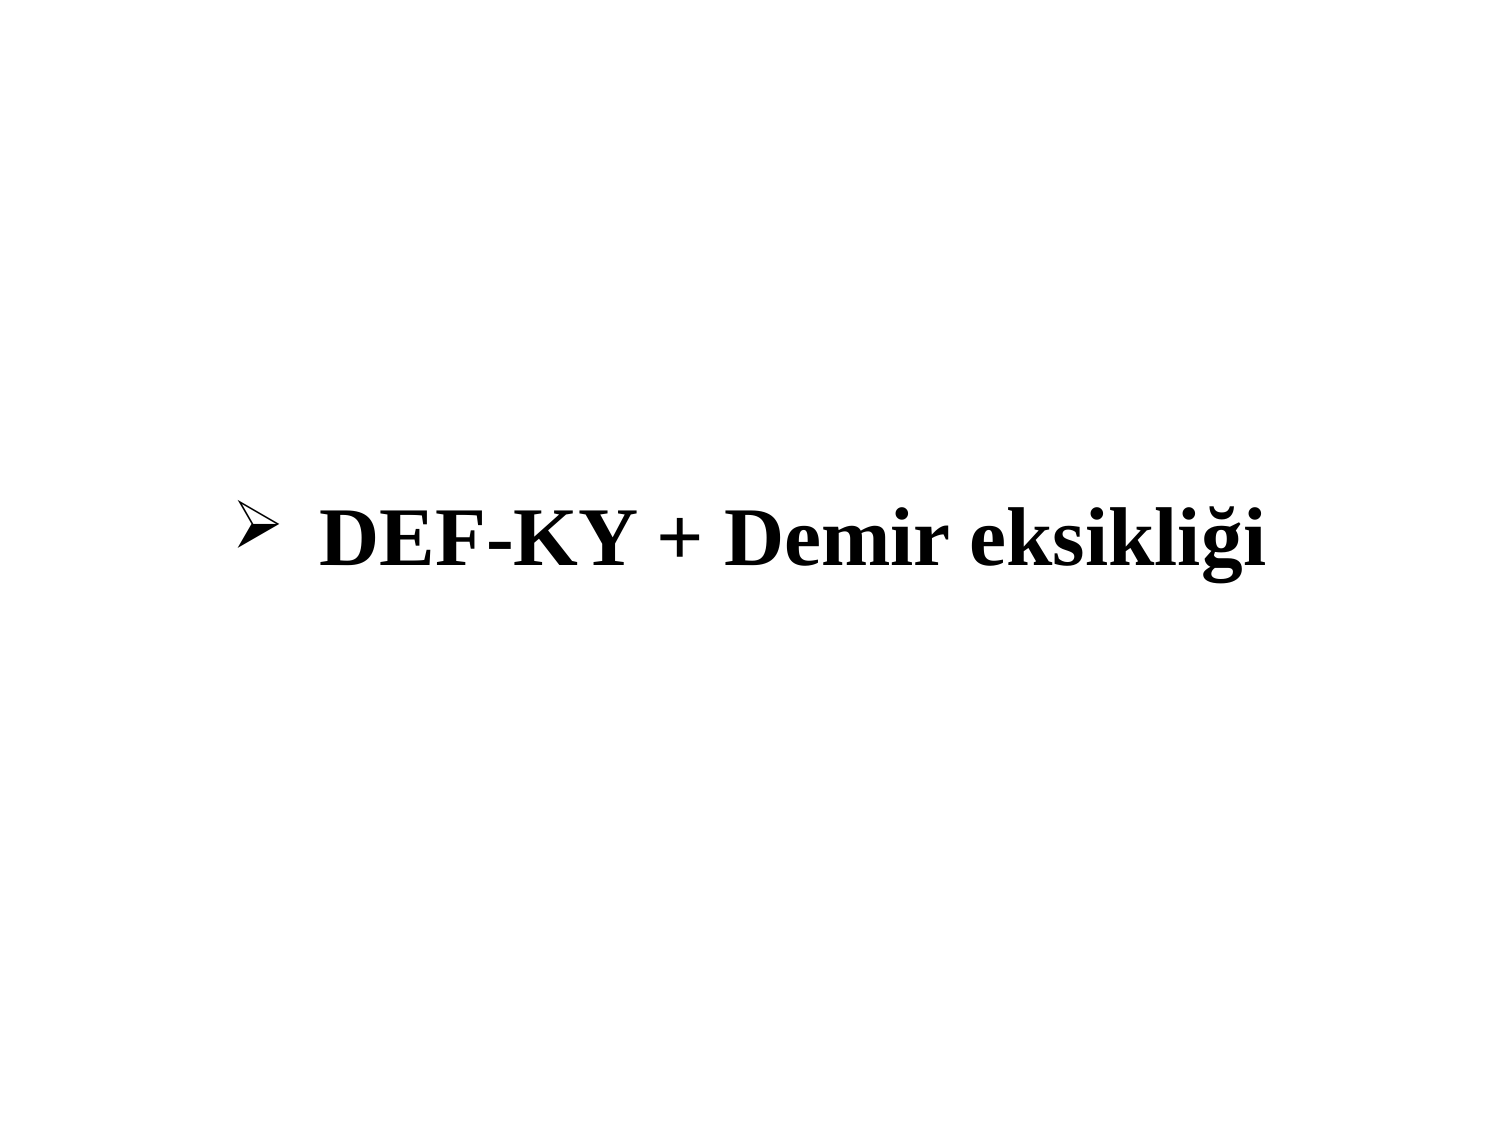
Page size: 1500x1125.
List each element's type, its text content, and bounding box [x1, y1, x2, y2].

subtitle DEF-KY + Demir eksikliği [75, 156, 1425, 809]
